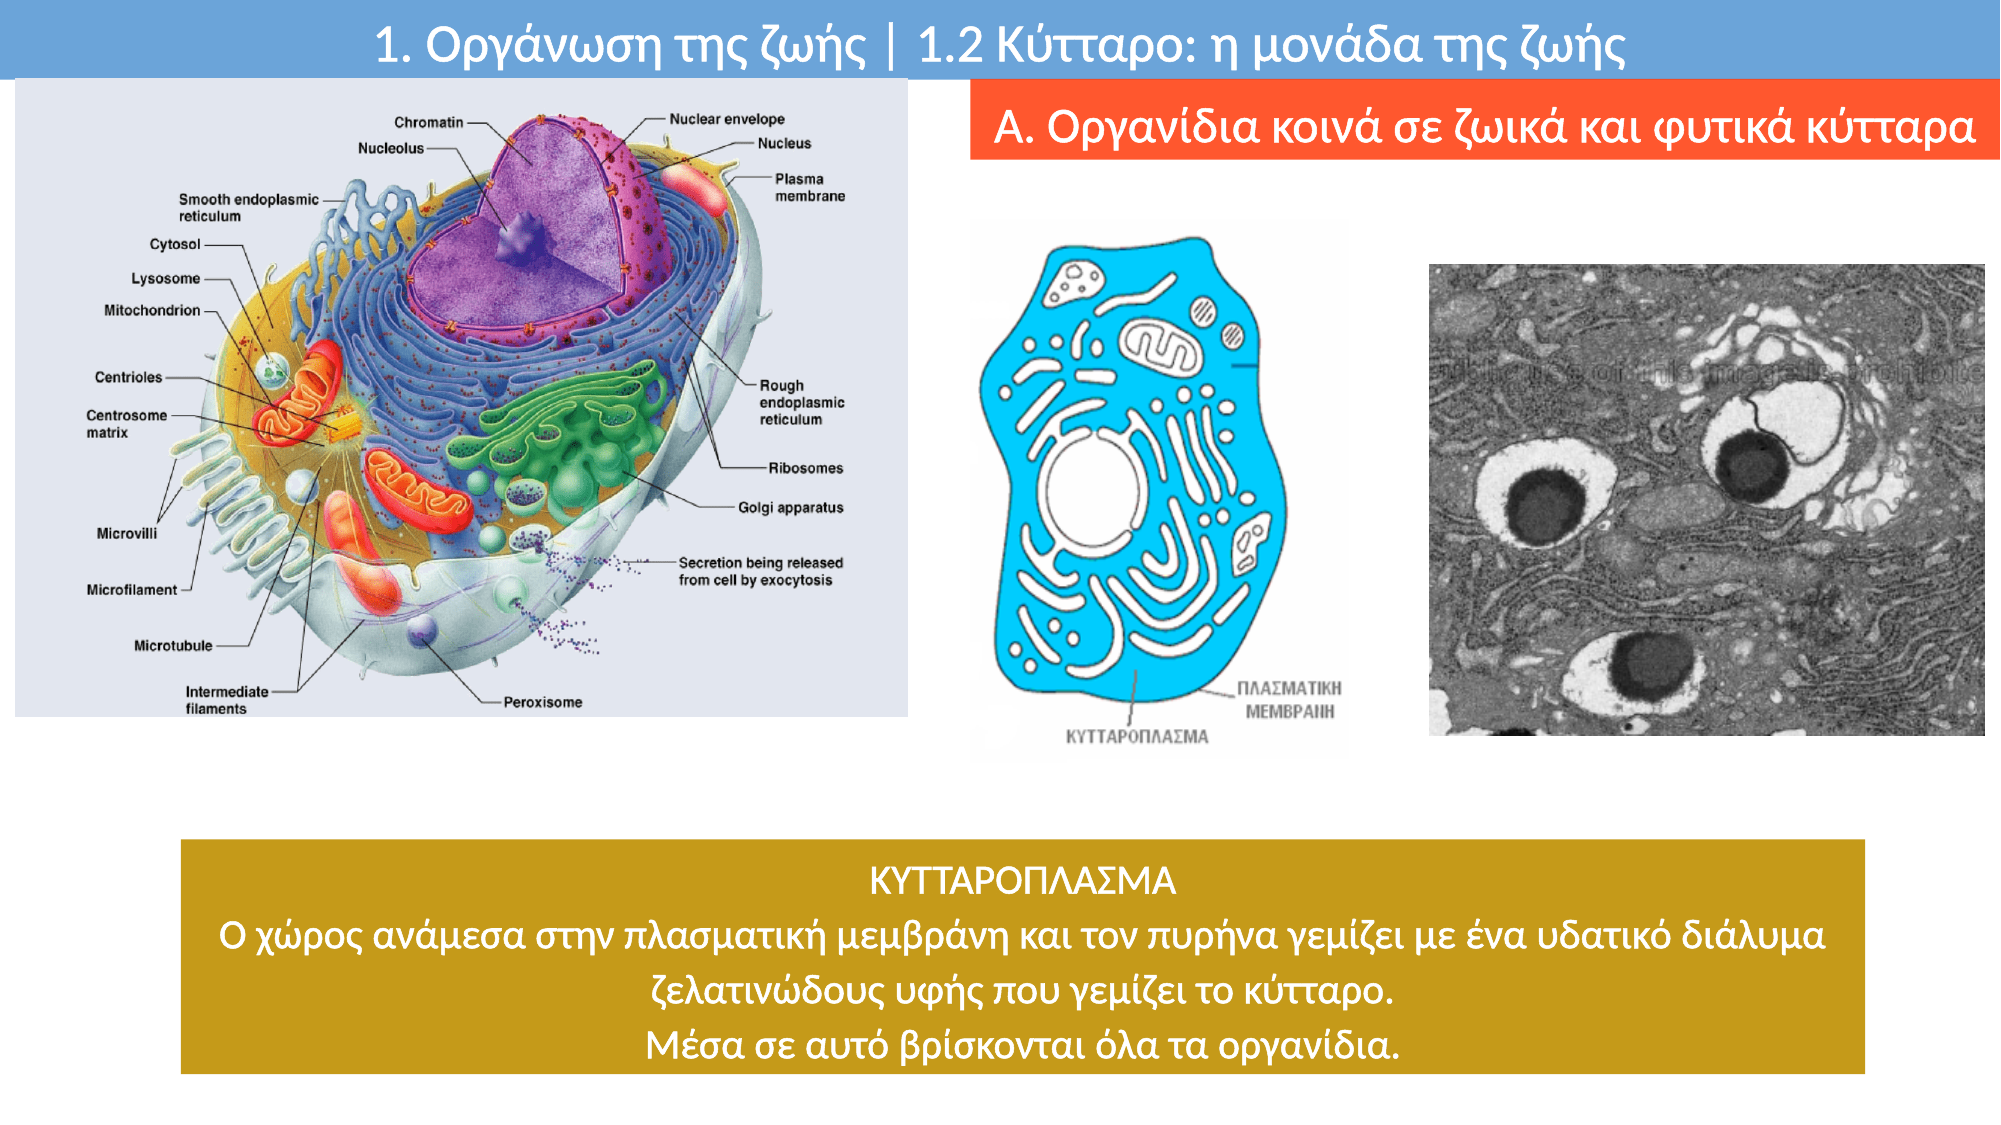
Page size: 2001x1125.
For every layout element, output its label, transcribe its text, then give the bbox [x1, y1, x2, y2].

picture [1429, 264, 1985, 736]
text_box Α. Οργανίδια κοινά σε ζωικά και φυτικά κύτταρα [970, 78, 2000, 160]
picture [15, 78, 908, 717]
text_box ΚΥΤΤΑΡΟΠΛΑΣΜΑ Ο χώρος ανάμεσα στην πλασματική μεμβράνη και τον πυρήνα γεμίζει με ένα υδατικό διάλυμα ζελατινώδους υφής που γεμίζει το κύτταρο. Μέσα σε αυτό βρίσκονται όλα τα οργανίδια. [180, 839, 1866, 1075]
picture [970, 219, 1349, 763]
text_box 1. Οργάνωση της ζωής | 1.2 Κύτταρο: η μονάδα της ζωής [0, 0, 2000, 80]
